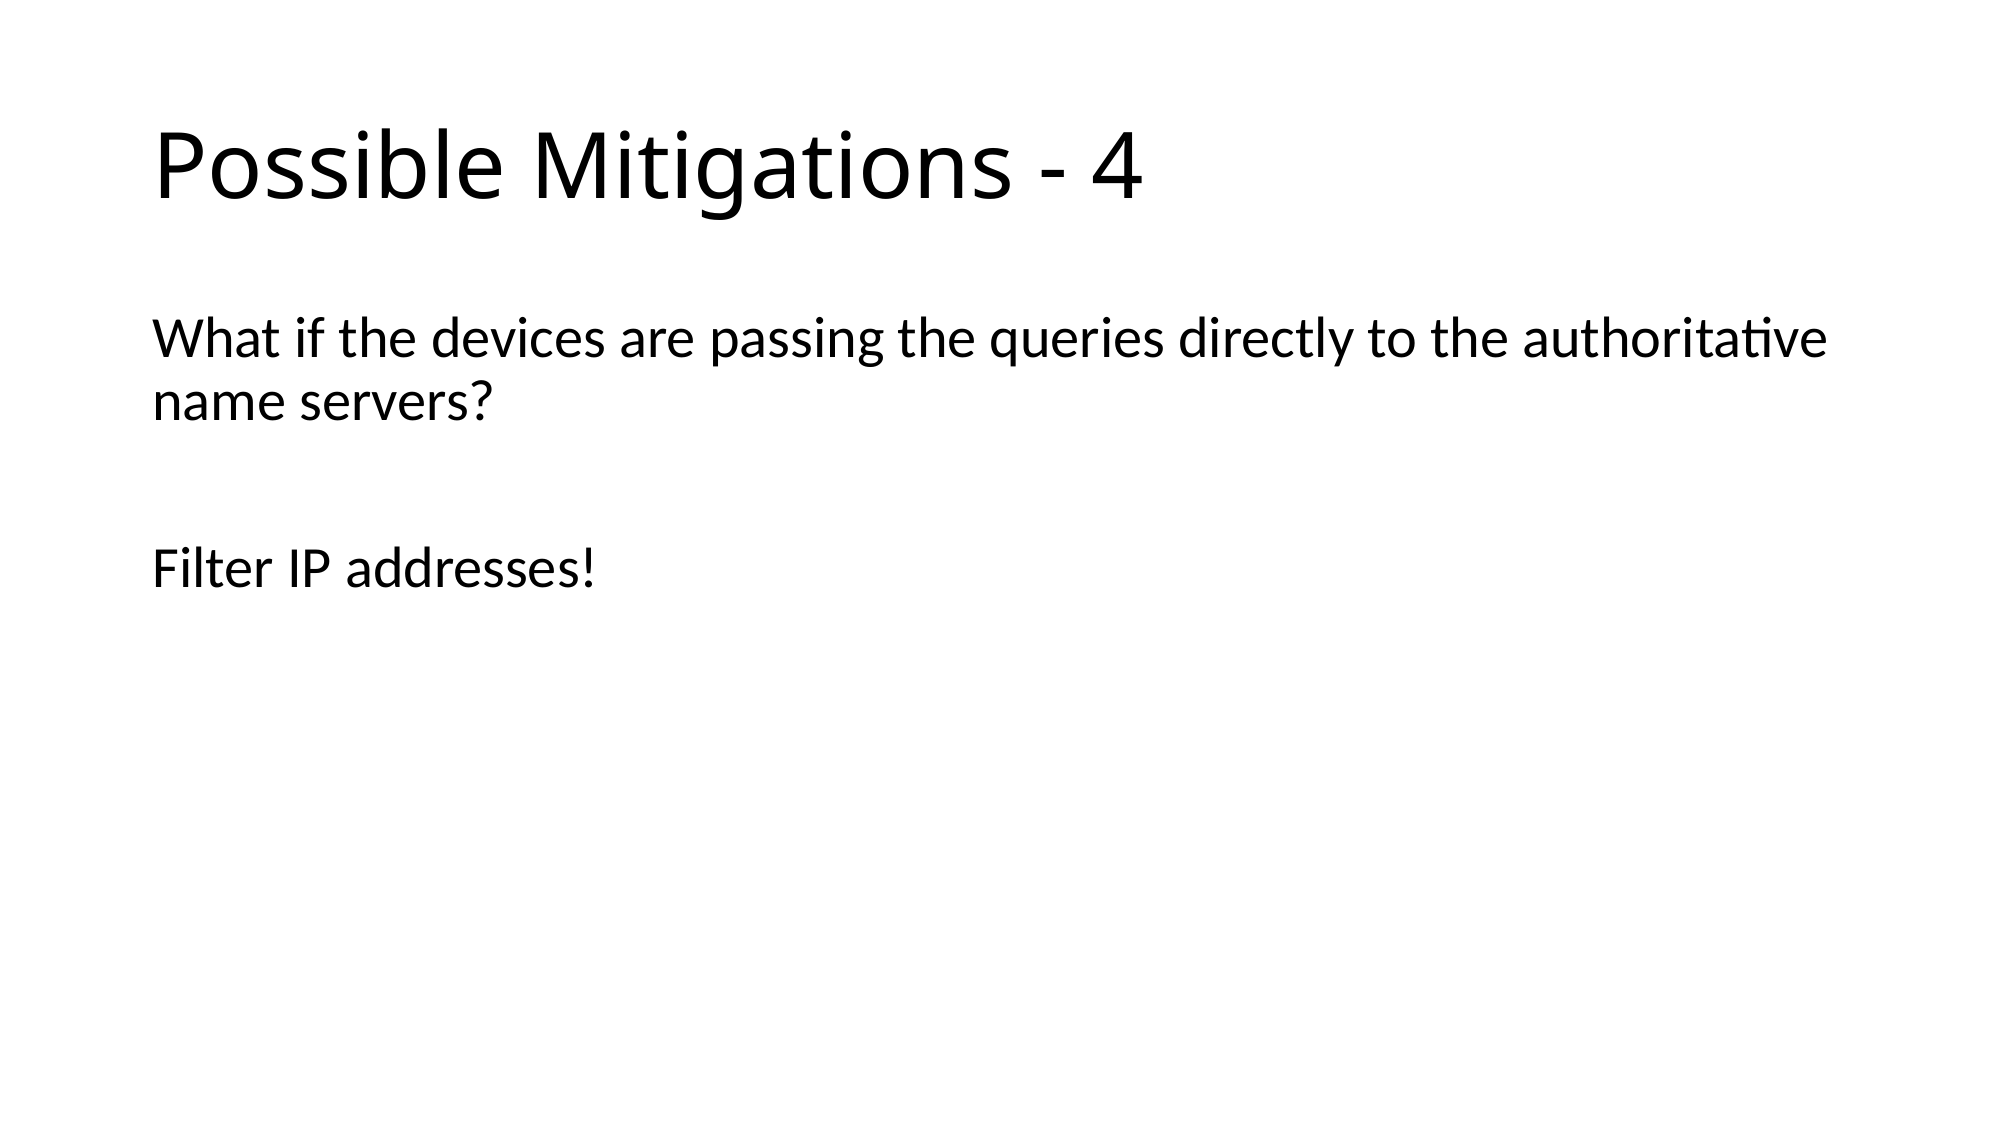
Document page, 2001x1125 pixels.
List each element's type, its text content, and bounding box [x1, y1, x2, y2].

list What if the devices are passing the queries directly to the authoritative name servers? Filter IP addresses! [137, 299, 1863, 1014]
title Possible Mitigations - 4 [137, 59, 1863, 278]
